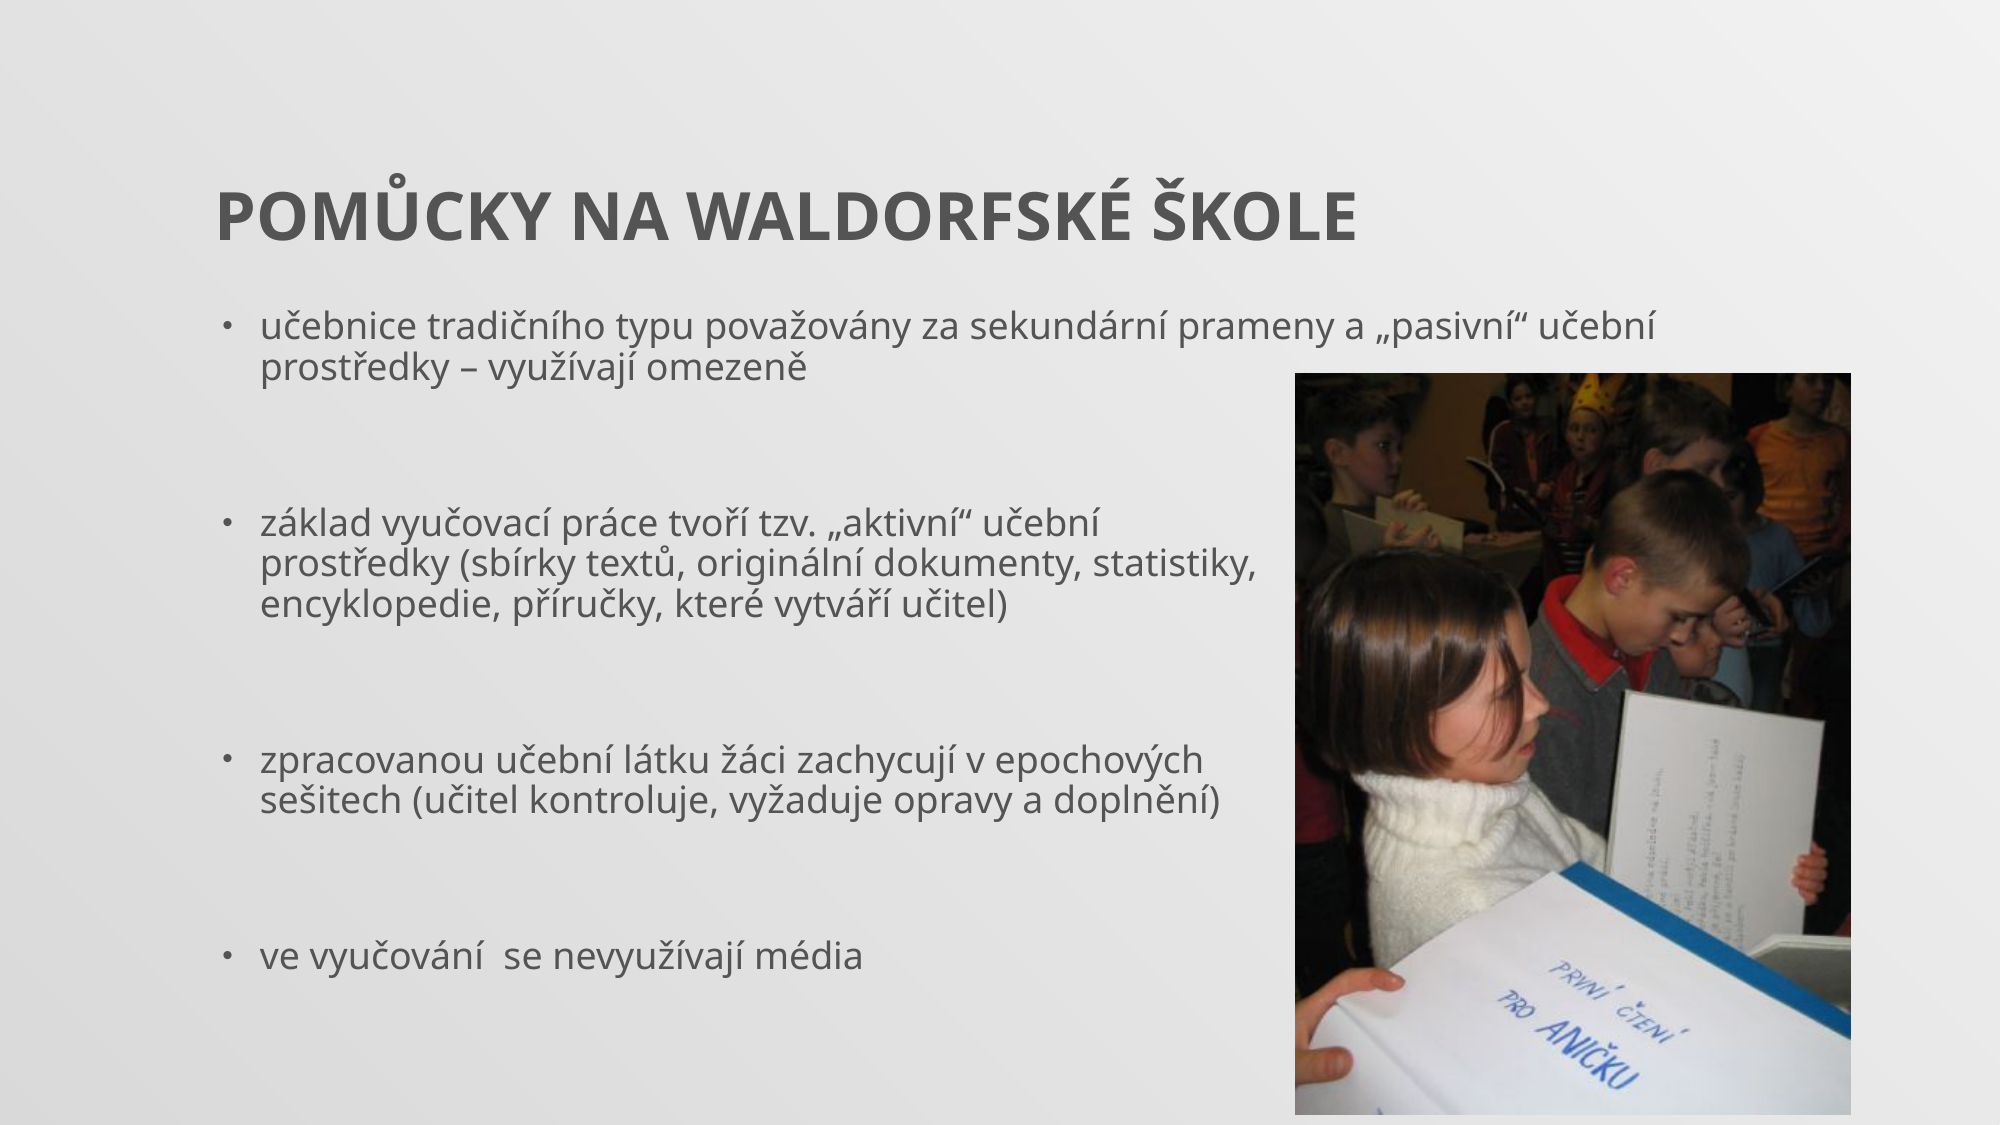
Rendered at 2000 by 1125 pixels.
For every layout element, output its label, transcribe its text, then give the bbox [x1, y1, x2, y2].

title Pomůcky na waldorfské škole [199, 45, 1800, 263]
list učebnice tradičního typu považovány za sekundární prameny a „pasivní“ učební prostředky – využívají omezeně základ vyučovací práce tvoří tzv. „aktivní“ učební prostředky (sbírky textů, originální dokumenty, statistiky, encyklopedie, příručky, které vytváří učitel) zpracovanou učební látku žáci zachycují v epochových sešitech (učitel kontroluje, vyžaduje opravy a doplnění) ve vyučování se nevyužívají média [199, 299, 1800, 1013]
picture [1294, 373, 1851, 1115]
